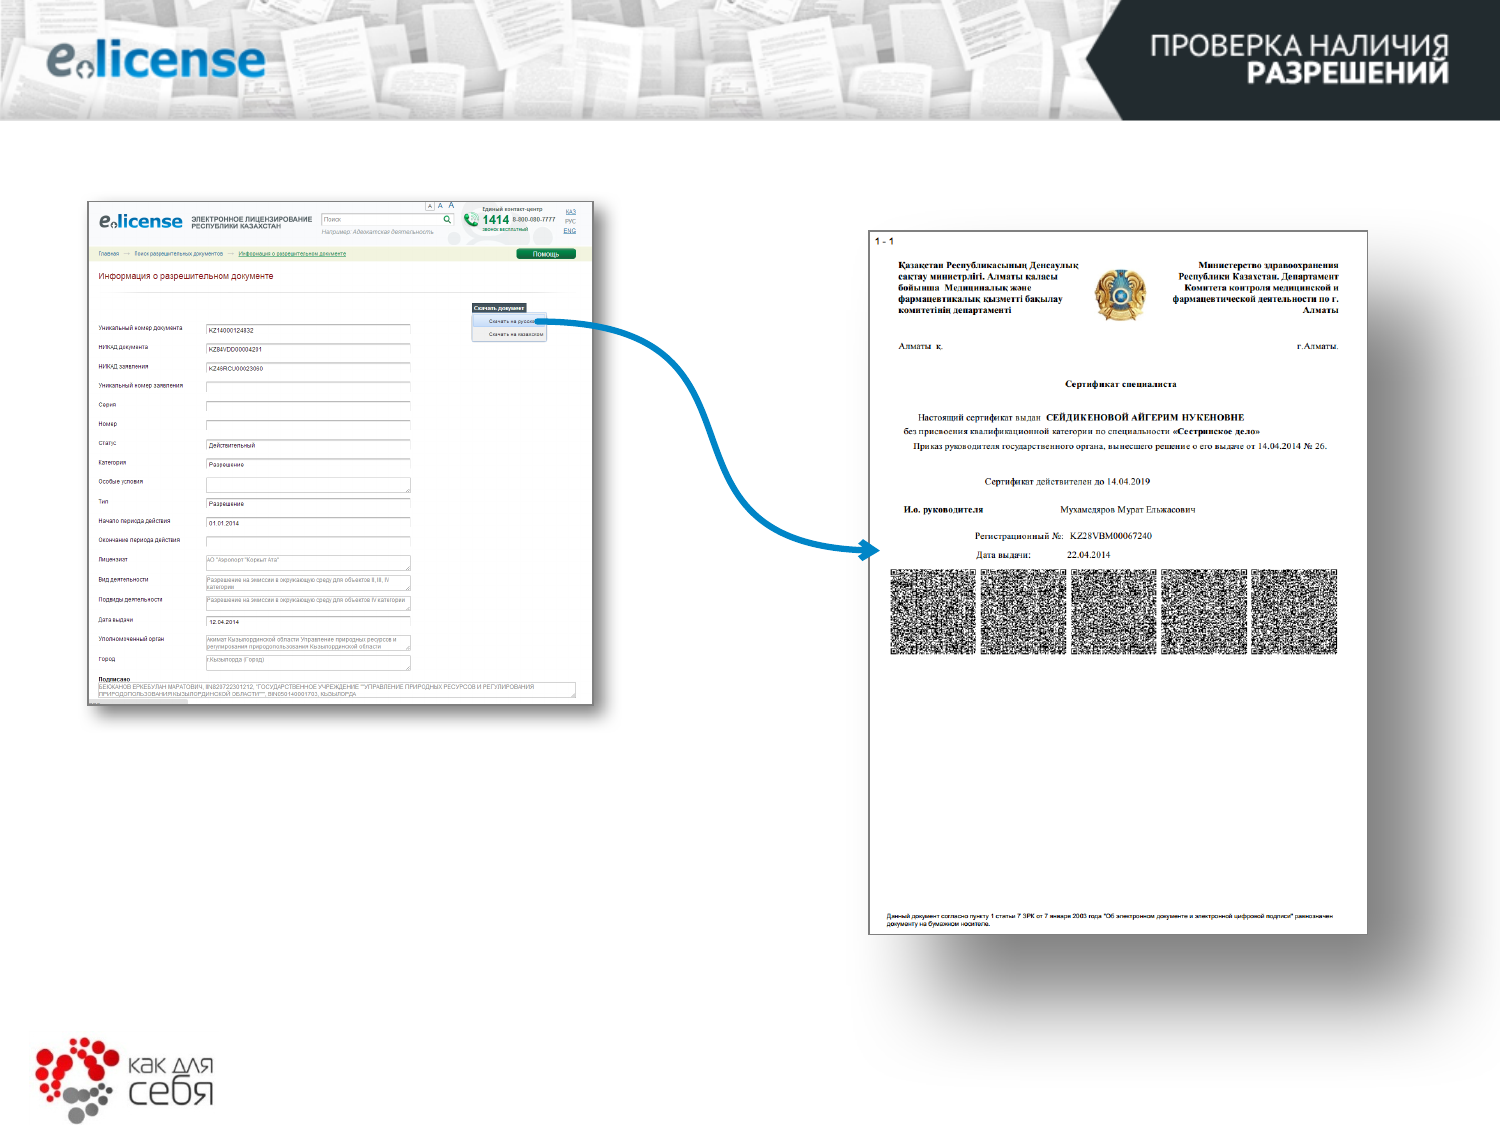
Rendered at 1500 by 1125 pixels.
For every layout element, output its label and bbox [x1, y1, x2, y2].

picture [88, 201, 593, 705]
picture [869, 231, 1368, 935]
picture [0, 0, 1500, 122]
picture [29, 1031, 219, 1125]
text_box [537, 321, 881, 551]
